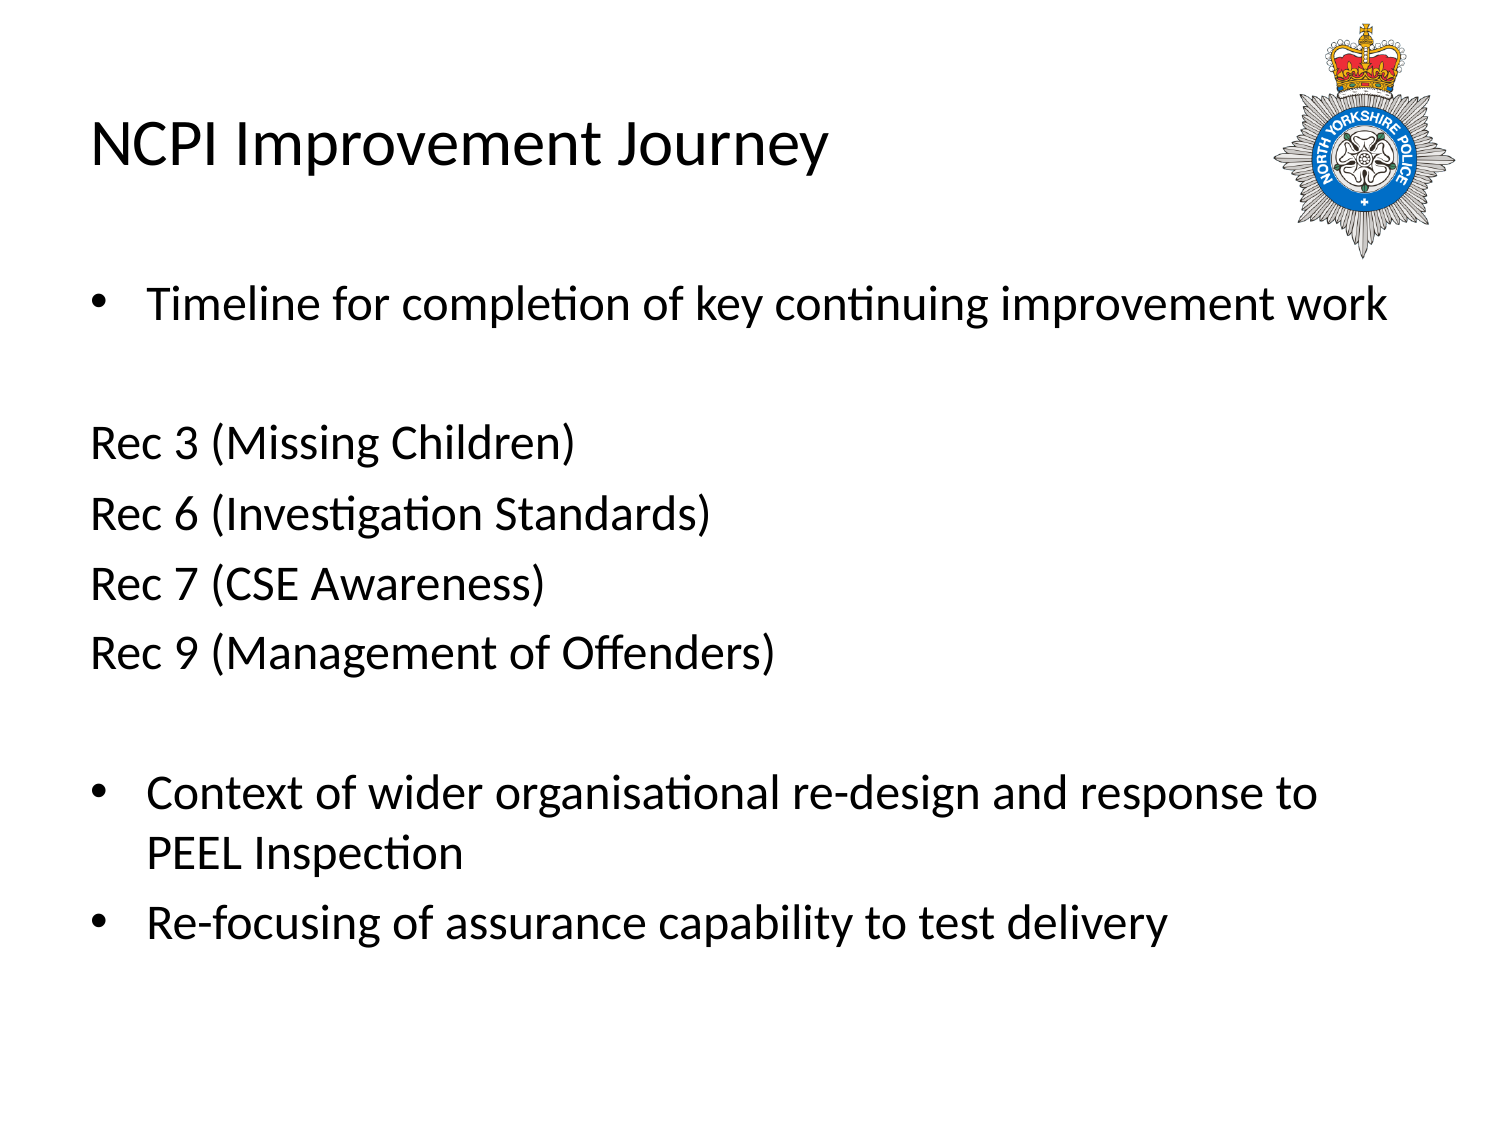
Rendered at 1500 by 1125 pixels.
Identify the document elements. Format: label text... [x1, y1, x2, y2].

picture [1261, 11, 1471, 268]
list Timeline for completion of key continuing improvement work Rec 3 (Missing Children) Rec 6 (Investigation Standards) Rec 7 (CSE Awareness) Rec 9 (Management of Offenders) Context of wider organisational re-design and response to PEEL Inspection Re-focusing of assurance capability to test delivery [75, 262, 1425, 1005]
title NCPI Improvement Journey [75, 45, 1262, 233]
